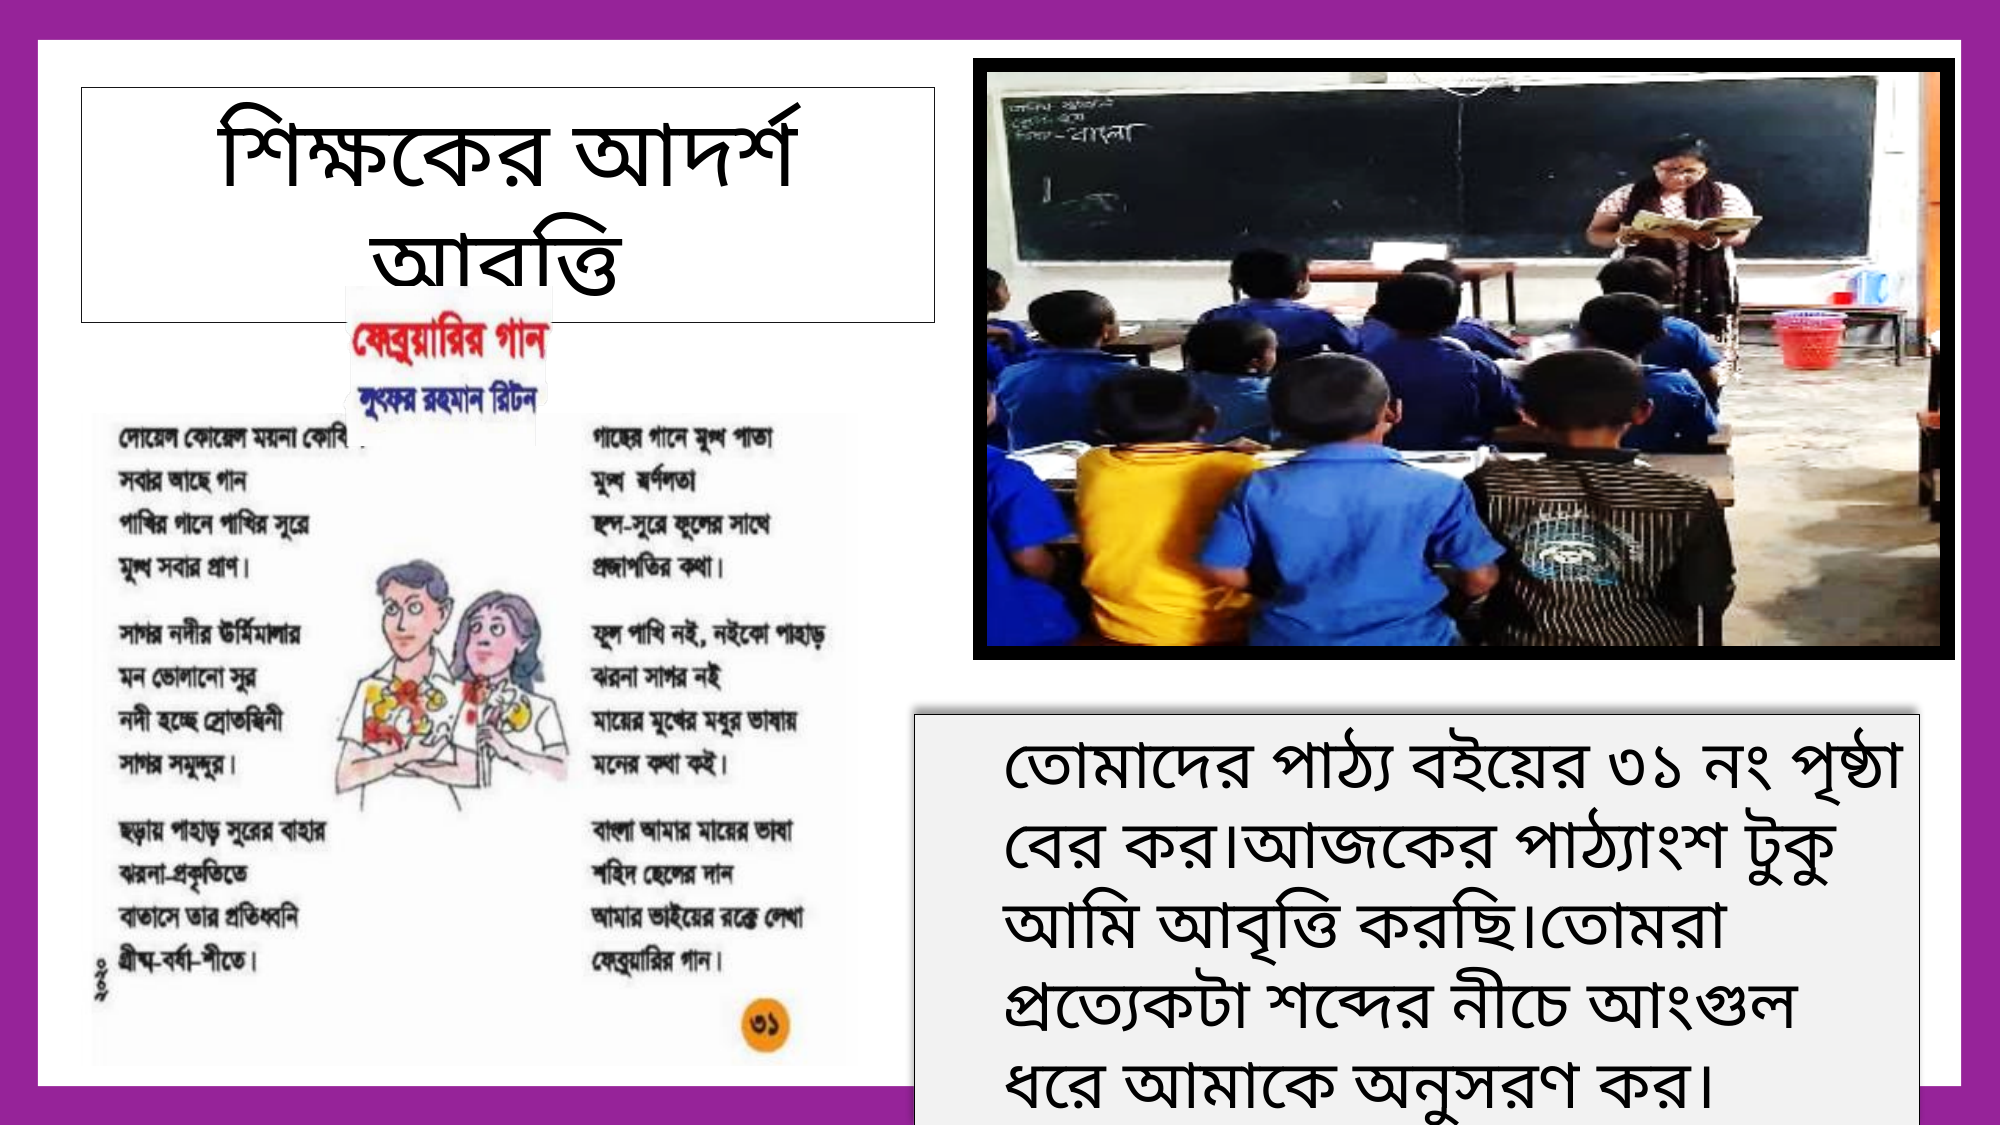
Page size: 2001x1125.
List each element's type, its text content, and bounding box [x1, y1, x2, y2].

text_box শিক্ষকের আদর্শ আবৃত্তি [81, 87, 935, 323]
picture [986, 71, 1941, 647]
text_box তোমাদের পাঠ্য বইয়ের ৩১ নং পৃষ্ঠা বের কর।আজকের পাঠ্যাংশ টুকু আমি আবৃত্তি করছি।তোমরা প্রত্যেকটা শব্দের নীচে আংগুল ধরে আমাকে অনুসরণ কর। [913, 714, 1919, 1125]
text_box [80, 286, 867, 1067]
